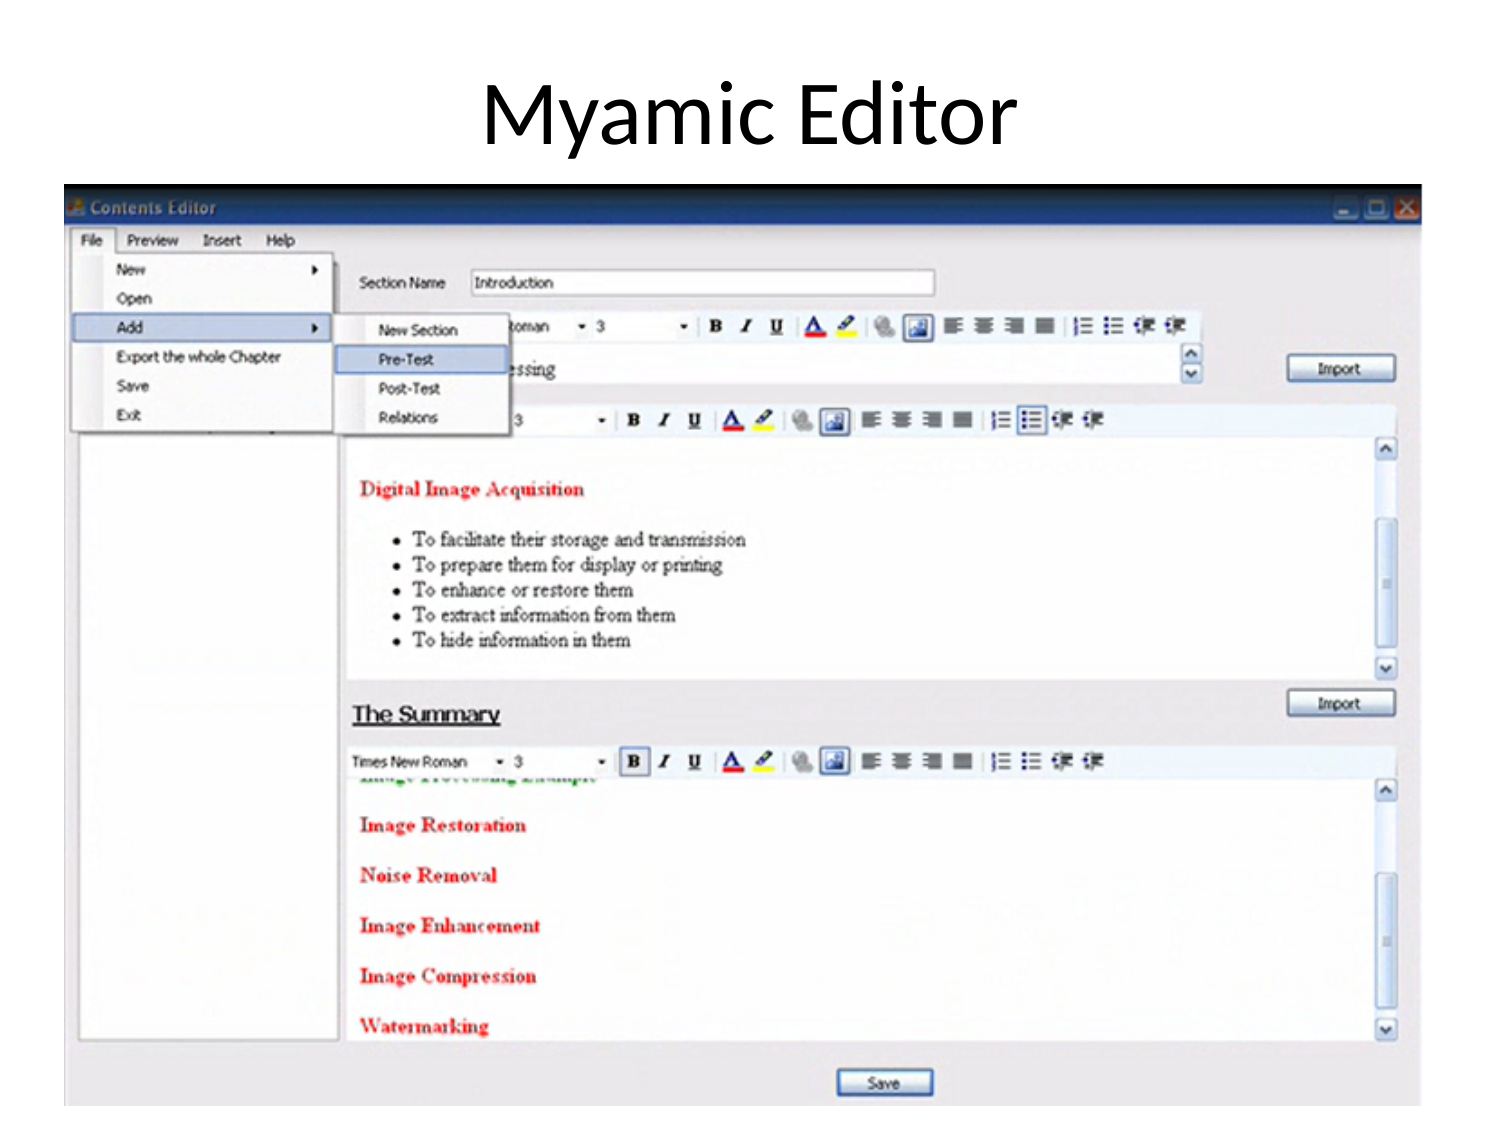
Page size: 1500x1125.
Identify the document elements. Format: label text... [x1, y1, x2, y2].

title Myamic Editor [75, 45, 1425, 184]
picture [64, 184, 1424, 1106]
